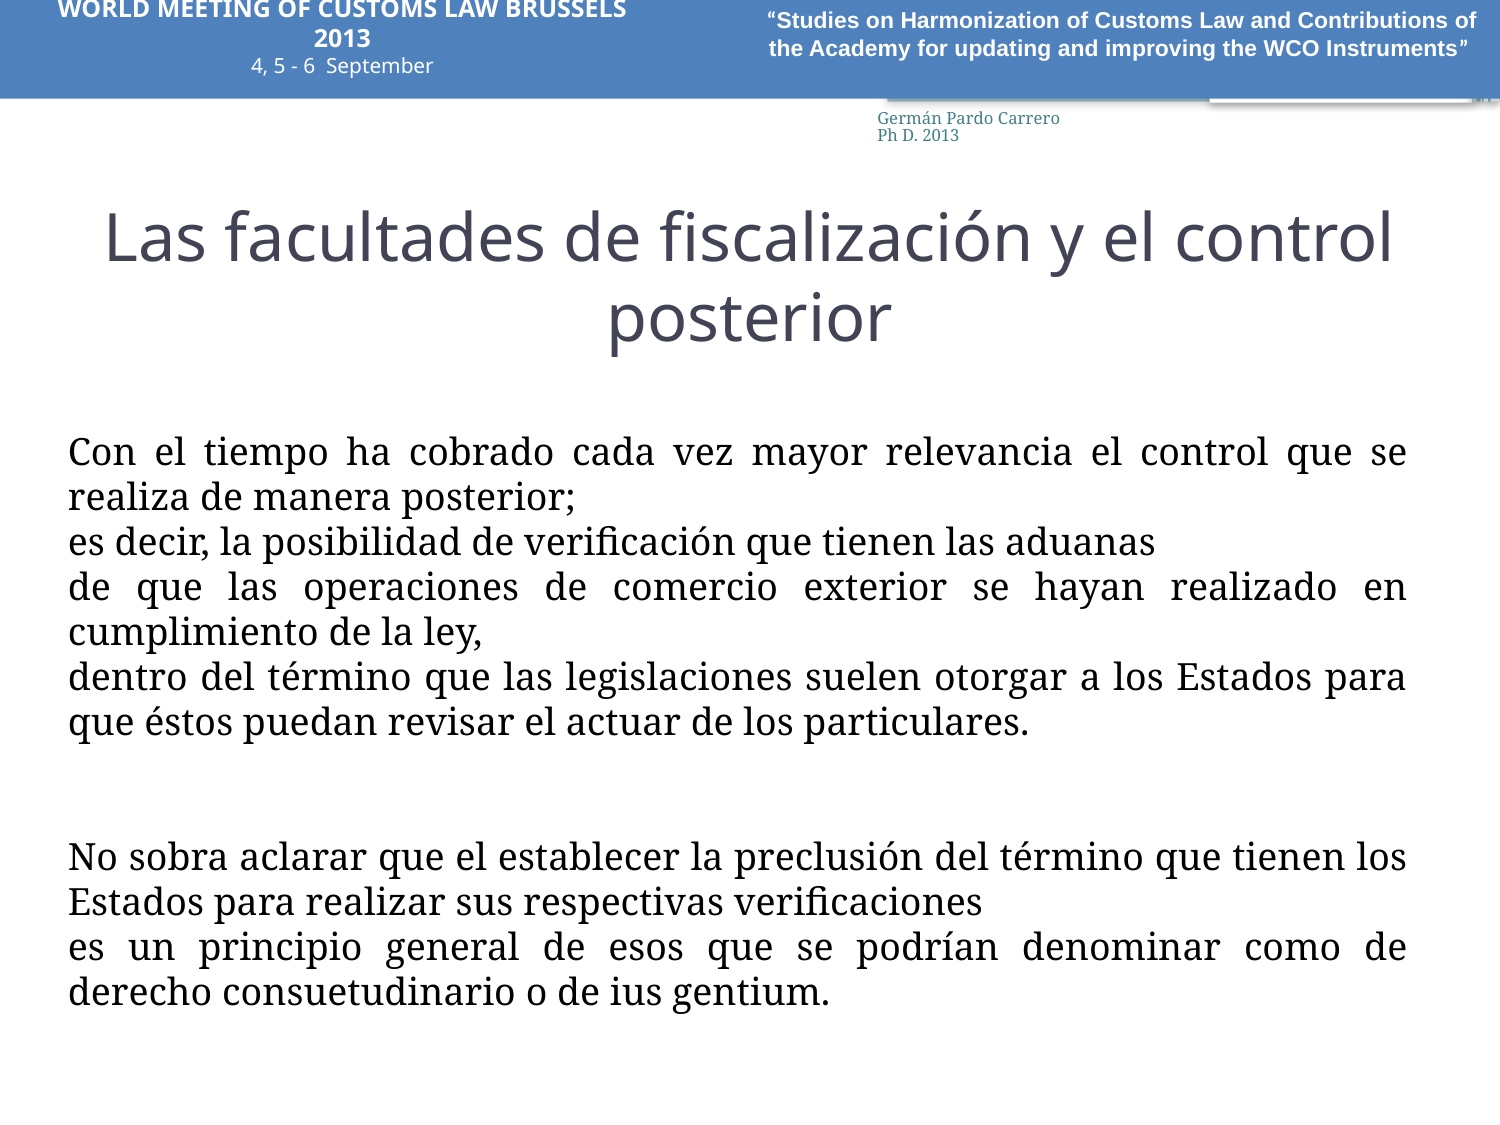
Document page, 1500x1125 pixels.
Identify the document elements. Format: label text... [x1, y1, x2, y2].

footer Germán Pardo Carrero Ph D. 2013 [862, 100, 1080, 176]
text_box “Studies on Harmonization of Customs Law and Contributions of the Academy for updating and improving the WCO Instruments” [744, 0, 1500, 68]
text_box WORLD MEETING OF CUSTOMS LAW BRUSSELS 2013 4, 5 - 6 September [29, 0, 656, 85]
title Las facultades de fiscalización y el control posterior [75, 187, 1425, 363]
text_box Con el tiempo ha cobrado cada vez mayor relevancia el control que se realiza de manera posterior; es decir, la posibilidad de verificación que tienen las aduanas de que las operaciones de comercio exterior se hayan realizado en cumplimiento de la ley, dentro del término que las legislaciones suelen otorgar a los Estados para que éstos puedan revisar el actuar de los particulares. No sobra aclarar que el establecer la preclusión del término que tienen los Estados para realizar sus respectivas verificaciones es un principio general de esos que se podrían denominar como de derecho consuetudinario o de ius gentium. [53, 420, 1424, 1021]
text_box [0, 0, 1500, 100]
